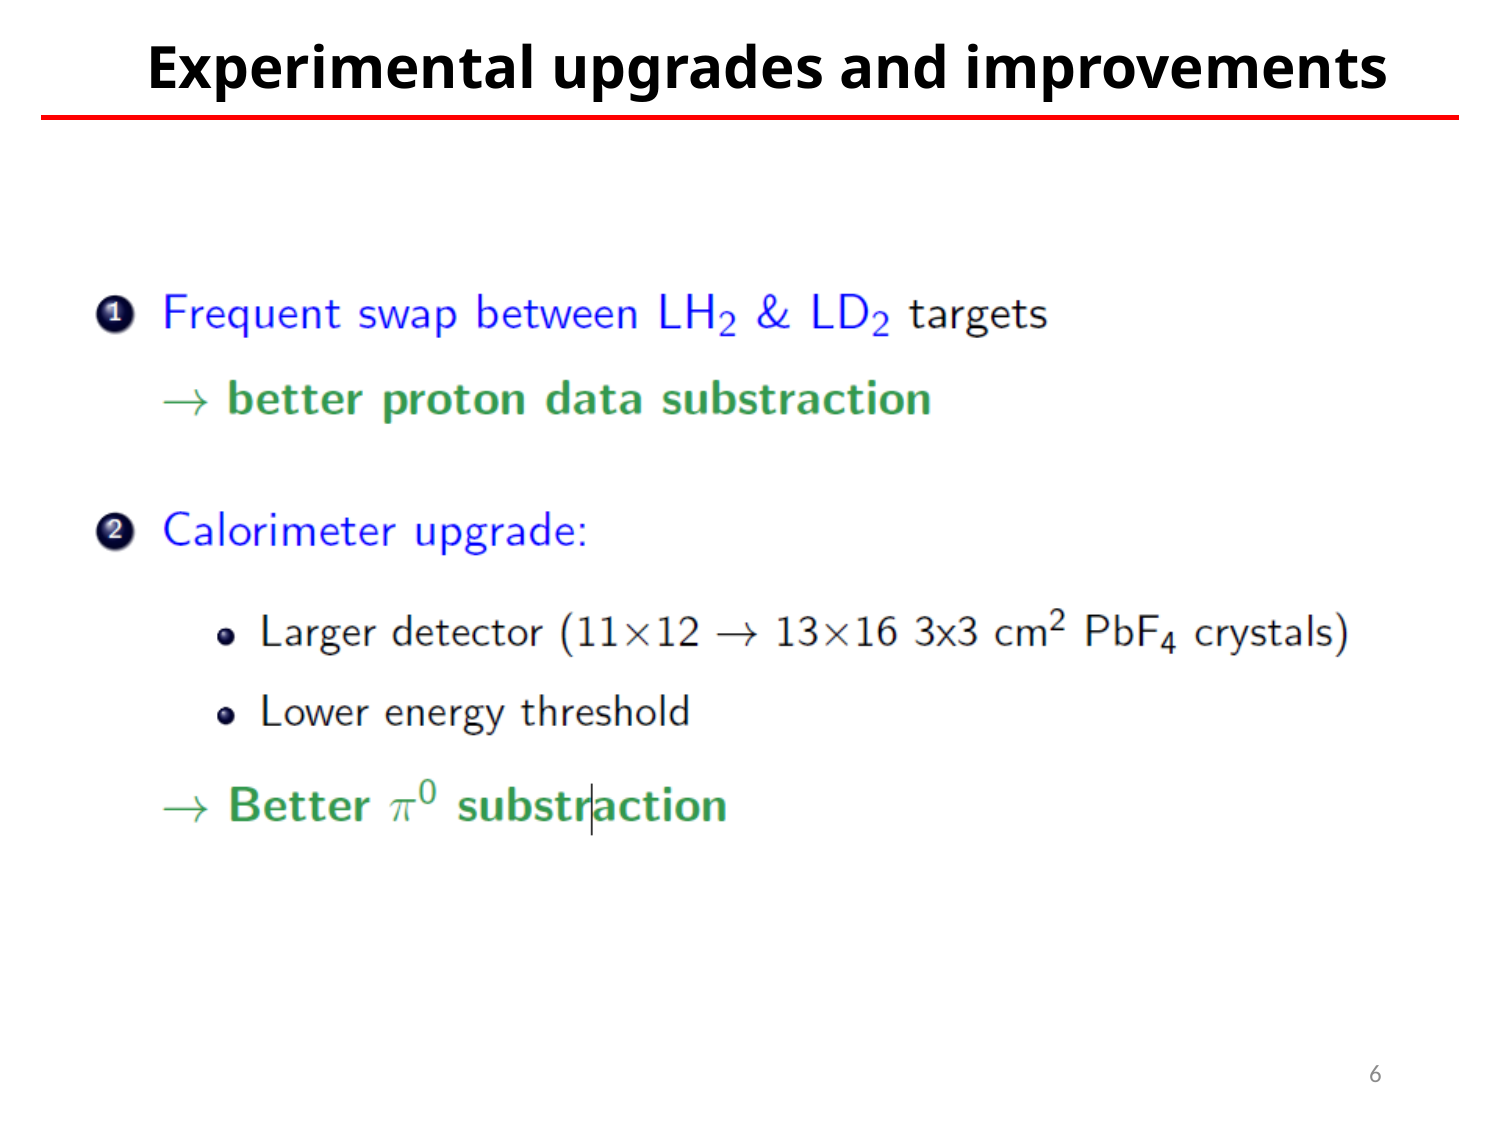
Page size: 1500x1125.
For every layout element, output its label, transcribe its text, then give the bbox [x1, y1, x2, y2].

text_box Experimental upgrades and improvements [100, 23, 1436, 108]
picture [55, 230, 1445, 895]
slide_number 6 [1059, 1042, 1397, 1103]
